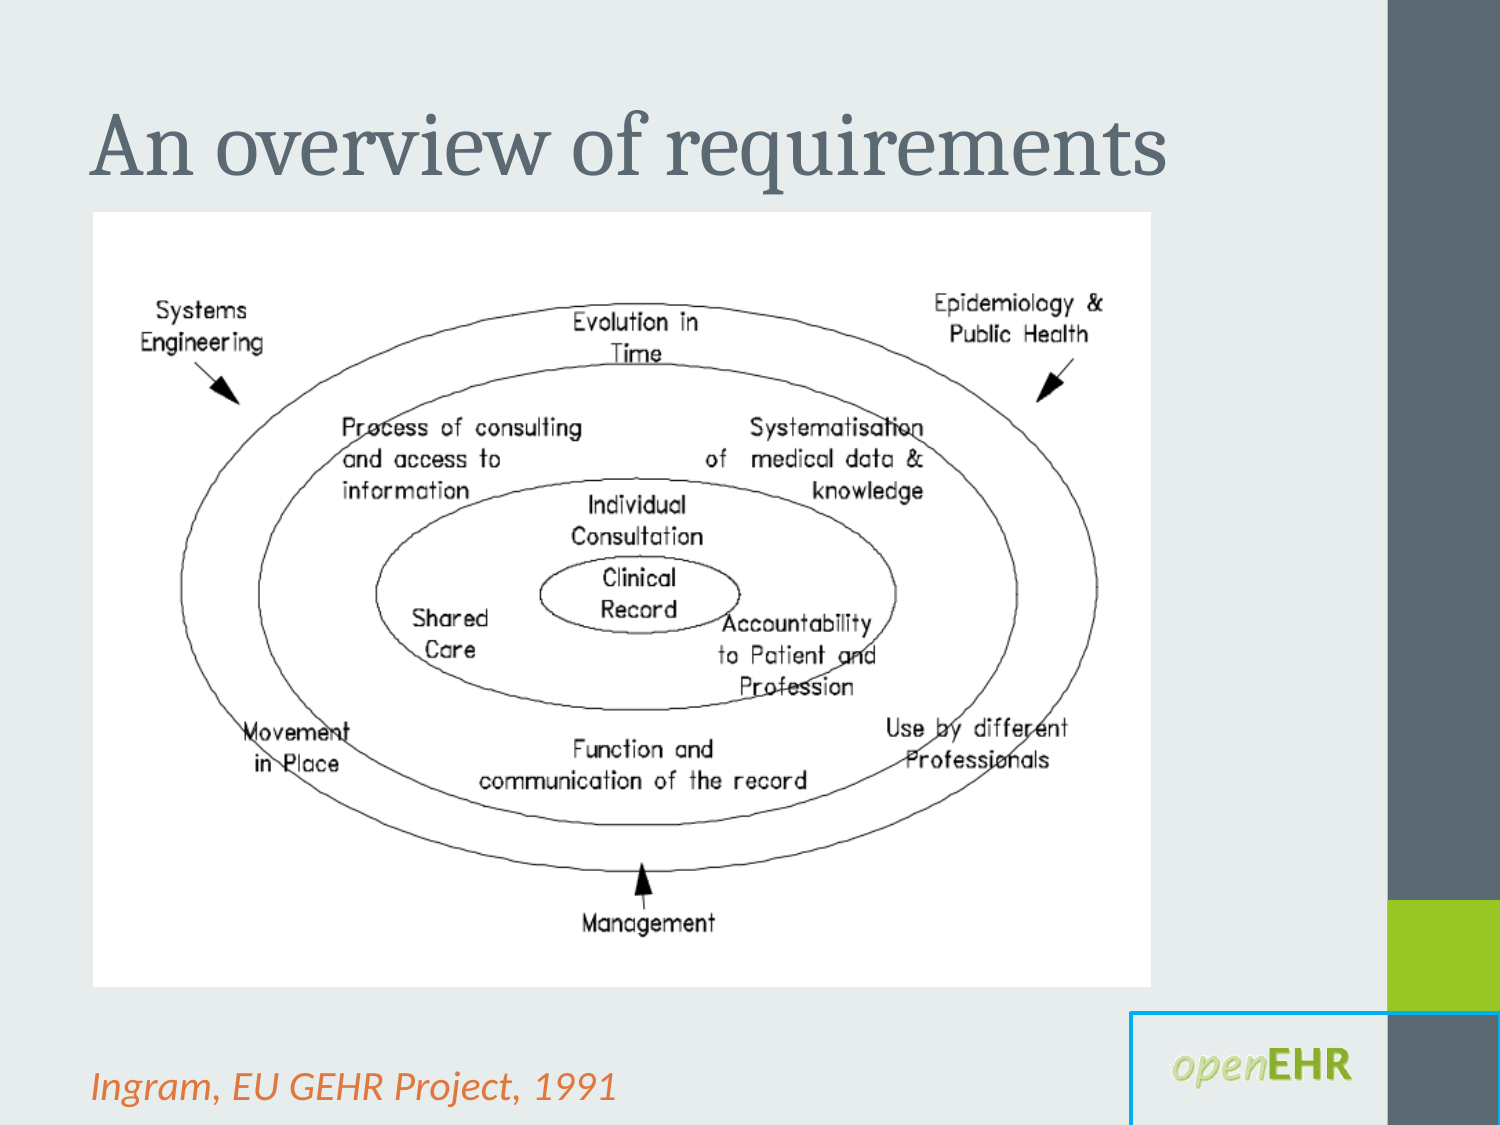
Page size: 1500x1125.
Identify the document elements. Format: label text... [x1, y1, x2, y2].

text_box Ingram, EU GEHR Project, 1991 [75, 1050, 785, 1116]
picture [92, 212, 1151, 987]
text_box [1129, 1011, 1500, 1125]
picture [1159, 1033, 1370, 1104]
text_box An overview of requirements [74, 76, 1288, 202]
